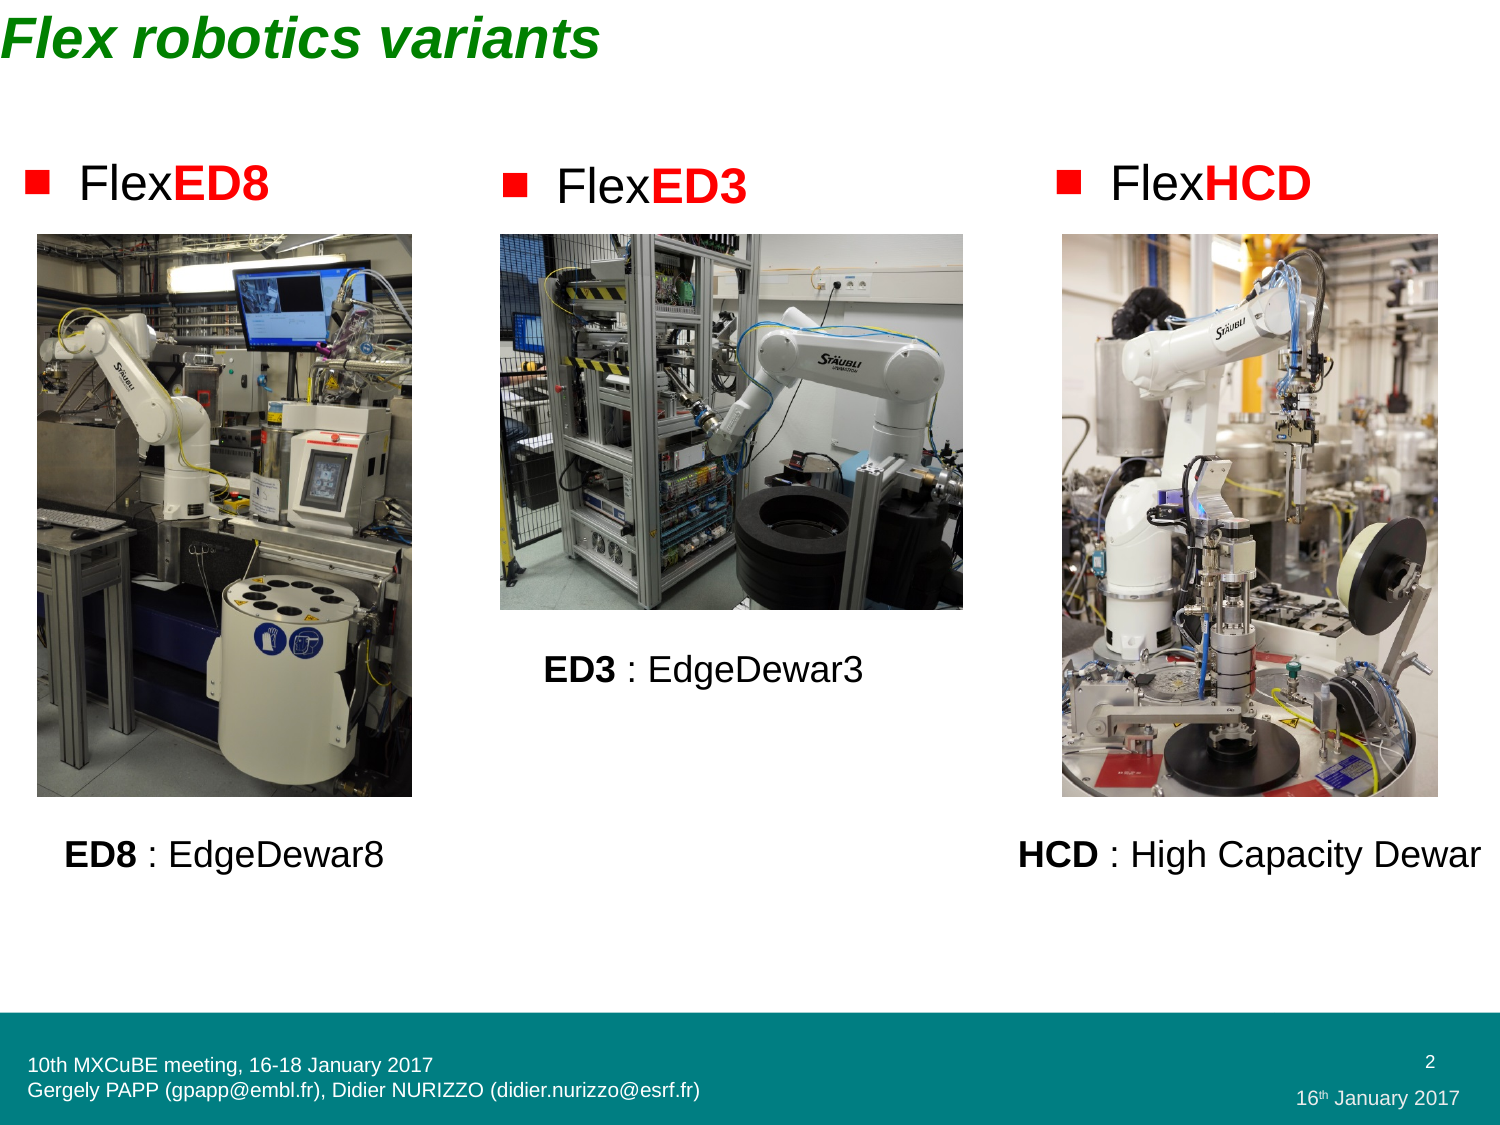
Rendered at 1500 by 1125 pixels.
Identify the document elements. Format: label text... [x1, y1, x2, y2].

text_box FlexED8 [22, 149, 473, 225]
picture [1062, 234, 1438, 798]
picture [37, 234, 412, 798]
text_box ED3 : EdgeDewar3 [528, 637, 879, 698]
text_box FlexHCD [1053, 149, 1500, 225]
text_box ED8 : EdgeDewar8 [49, 822, 400, 882]
picture [499, 234, 963, 610]
title Flex robotics variants [0, 0, 1500, 76]
list FlexED3 [499, 152, 776, 229]
text_box HCD : High Capacity Dewar [1003, 822, 1497, 883]
